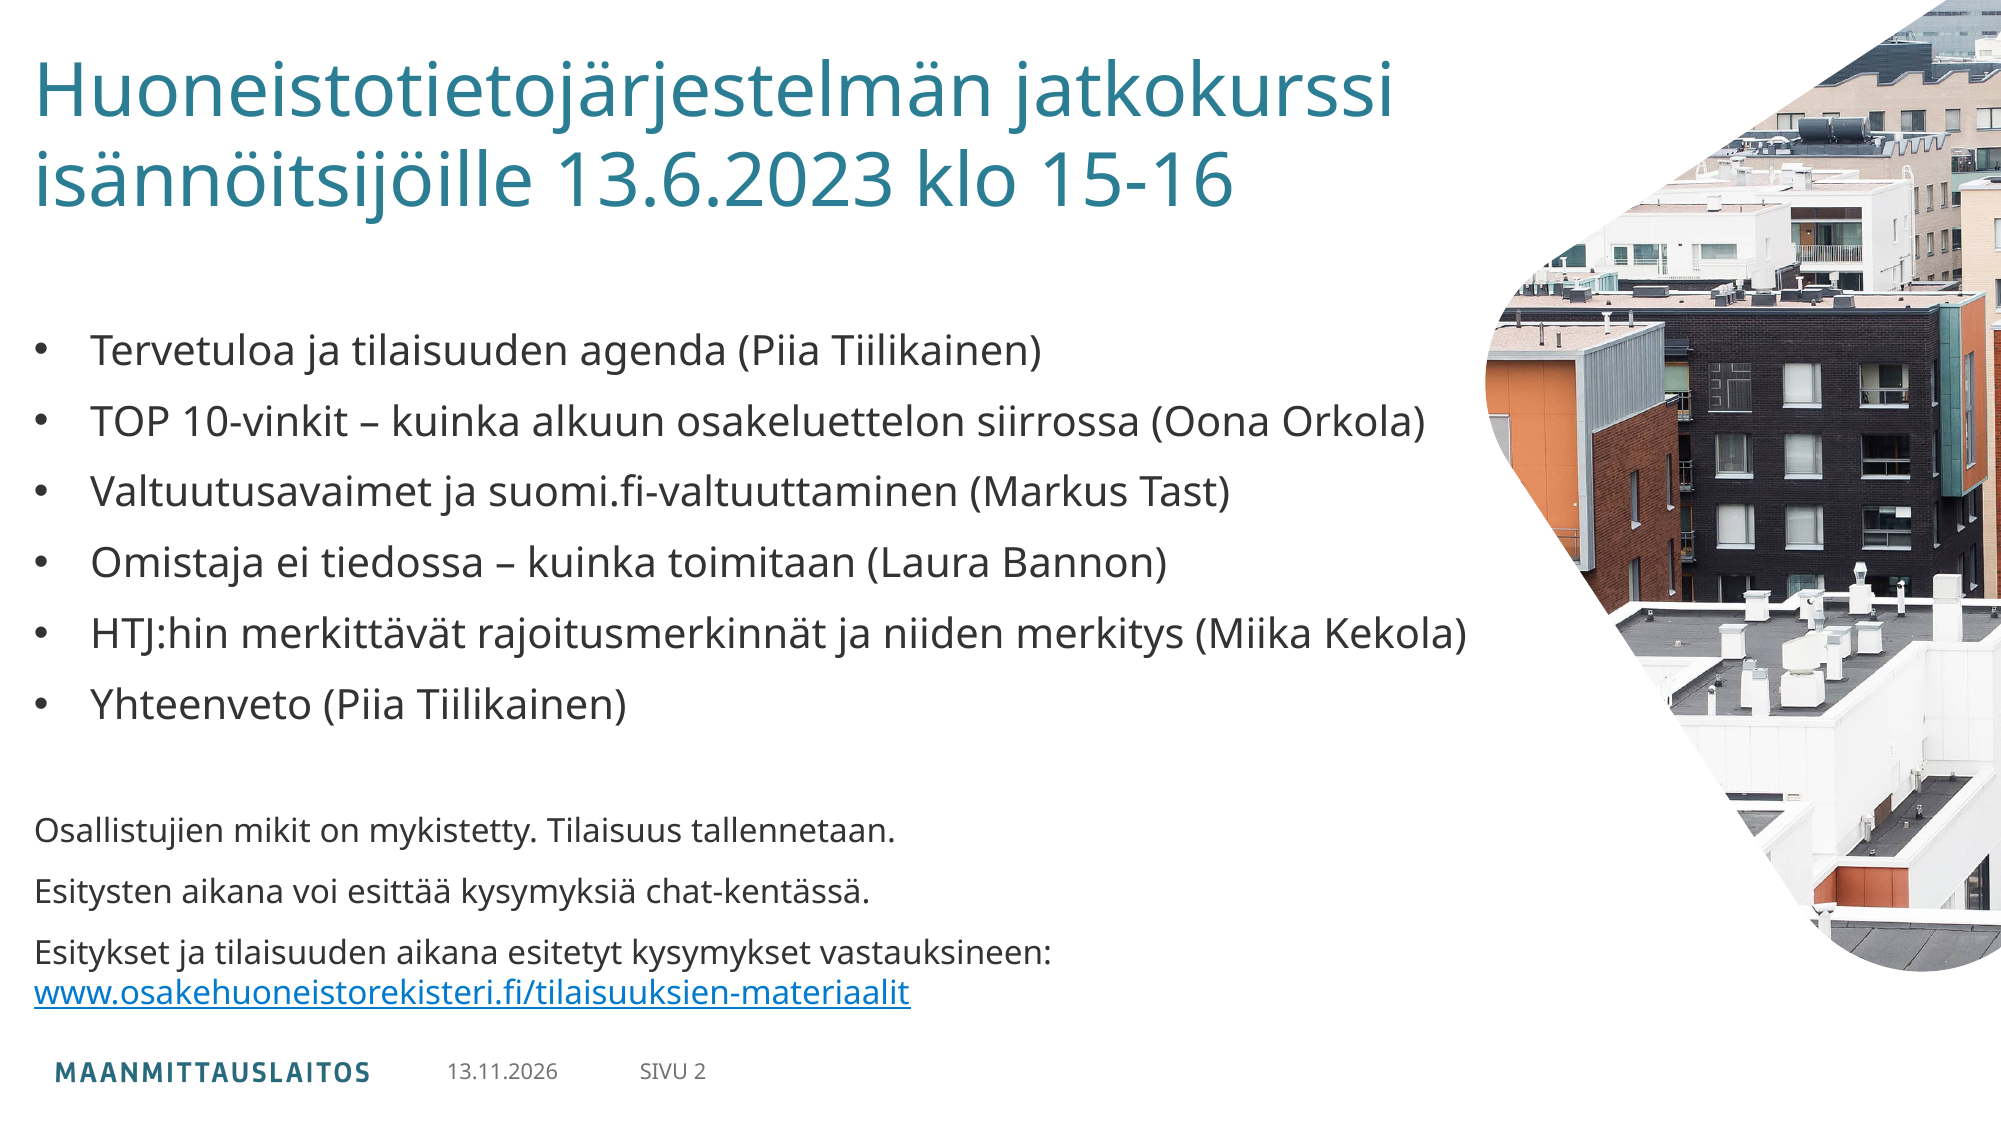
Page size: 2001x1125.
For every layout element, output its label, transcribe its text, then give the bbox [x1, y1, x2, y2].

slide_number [419, 1042, 585, 1103]
picture [1485, 0, 2001, 972]
list Huoneistotietojärjestelmän jatkokurssi isännöitsijöille 13.6.2023 klo 15-16 Tervetuloa ja tilaisuuden agenda (Piia Tiilikainen) TOP 10-vinkit – kuinka alkuun osakeluettelon siirrossa (Oona Orkola) Valtuutusavaimet ja suomi.fi-valtuuttaminen (Markus Tast) Omistaja ei tiedossa – kuinka toimitaan (Laura Bannon) HTJ:hin merkittävät rajoitusmerkinnät ja niiden merkitys (Miika Kekola) Yhteenveto (Piia Tiilikainen) Osallistujien mikit on mykistetty. Tilaisuus tallennetaan. Esitysten aikana voi esittää kysymyksiä chat-kentässä. Esitykset ja tilaisuuden aikana esitetyt kysymykset vastauksineen: www.osakehuoneistorekisteri.fi/tilaisuuksien-materiaalit [18, 34, 1715, 1003]
picture [56, 1062, 369, 1083]
slide_number SIVU 2 [585, 1042, 761, 1103]
